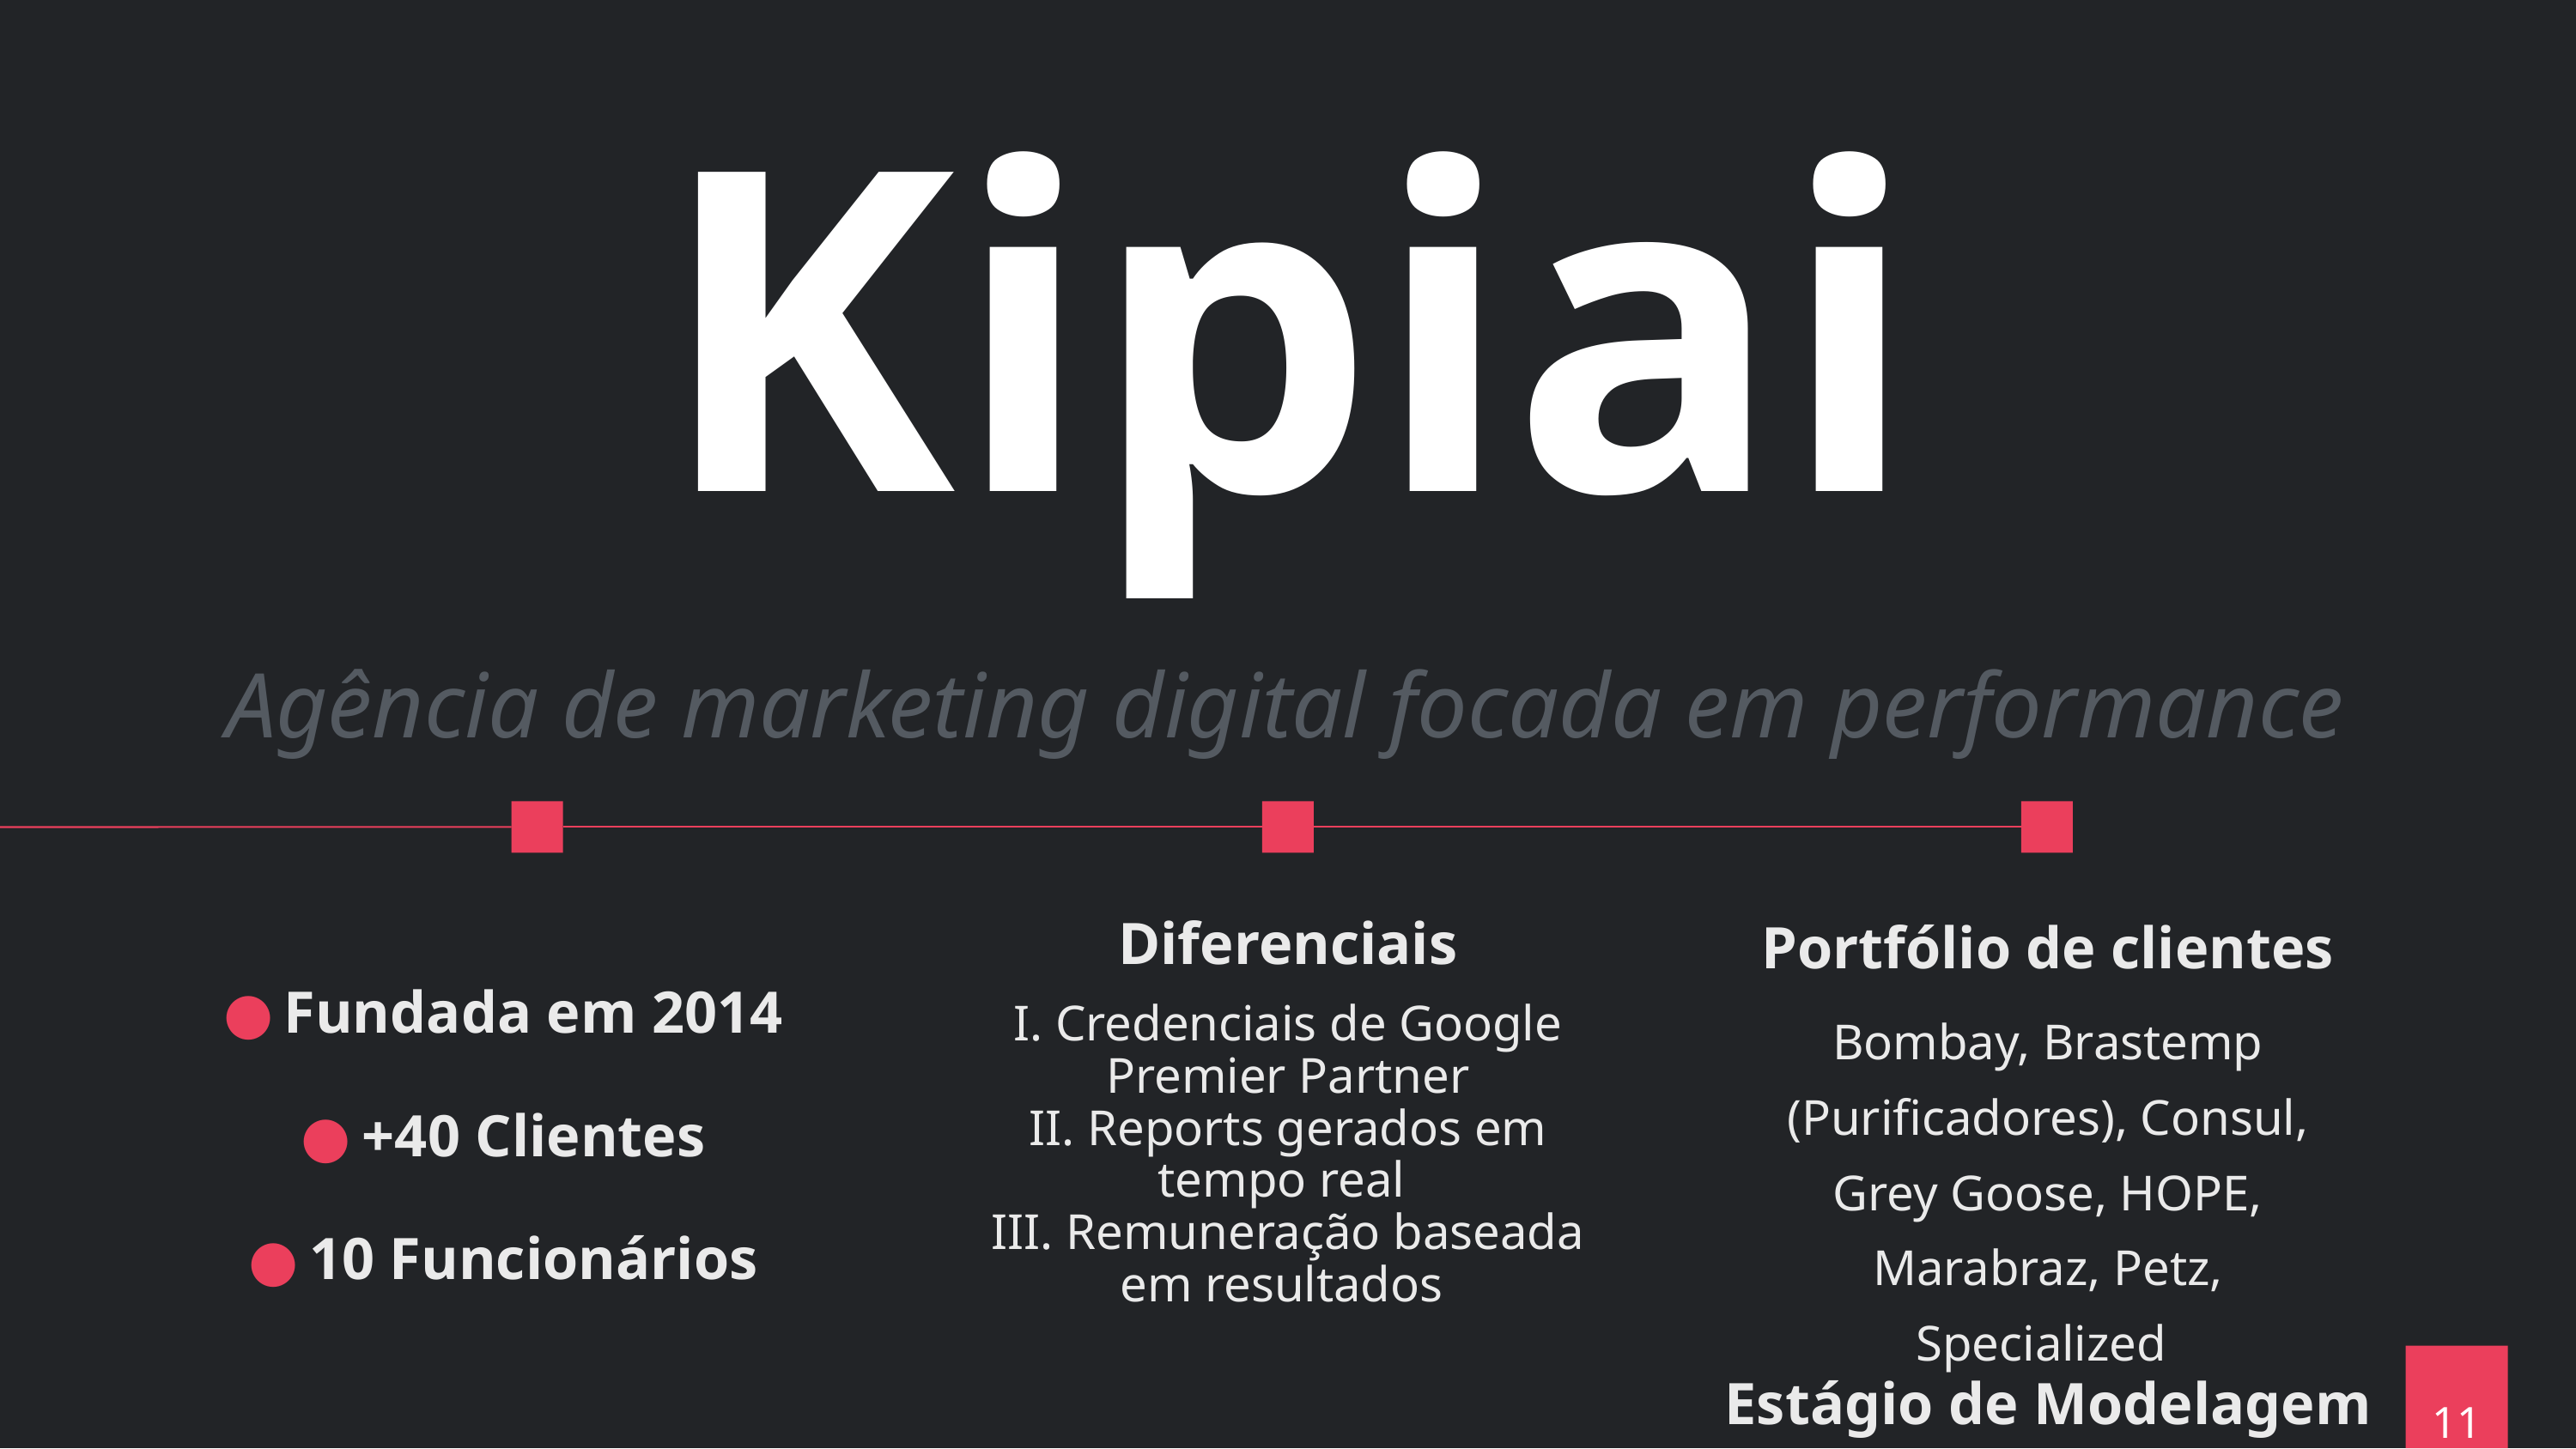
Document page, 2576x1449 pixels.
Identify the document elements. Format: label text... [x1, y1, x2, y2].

list Bombay, Brastemp (Purificadores), Consul, Grey Goose, HOPE, Marabraz, Petz, Specialized [1732, 987, 2363, 1287]
list Agência de marketing digital focada em performance [180, 612, 2452, 768]
list Estágio de Modelagem [1668, 1360, 2385, 1443]
list Fundada em 2014 +40 Clientes 10 Funcionários [48, 874, 955, 1361]
list I. Credenciais de Google Premier Partner II. Reports gerados em tempo real III. Remuneração baseada em resultados [963, 955, 1613, 1319]
title Kipiai [0, 45, 2576, 581]
slide_number 11 [2404, 1356, 2509, 1434]
list Portfólio de clientes [1690, 912, 2406, 988]
text_box Diferenciais [1076, 901, 1499, 998]
